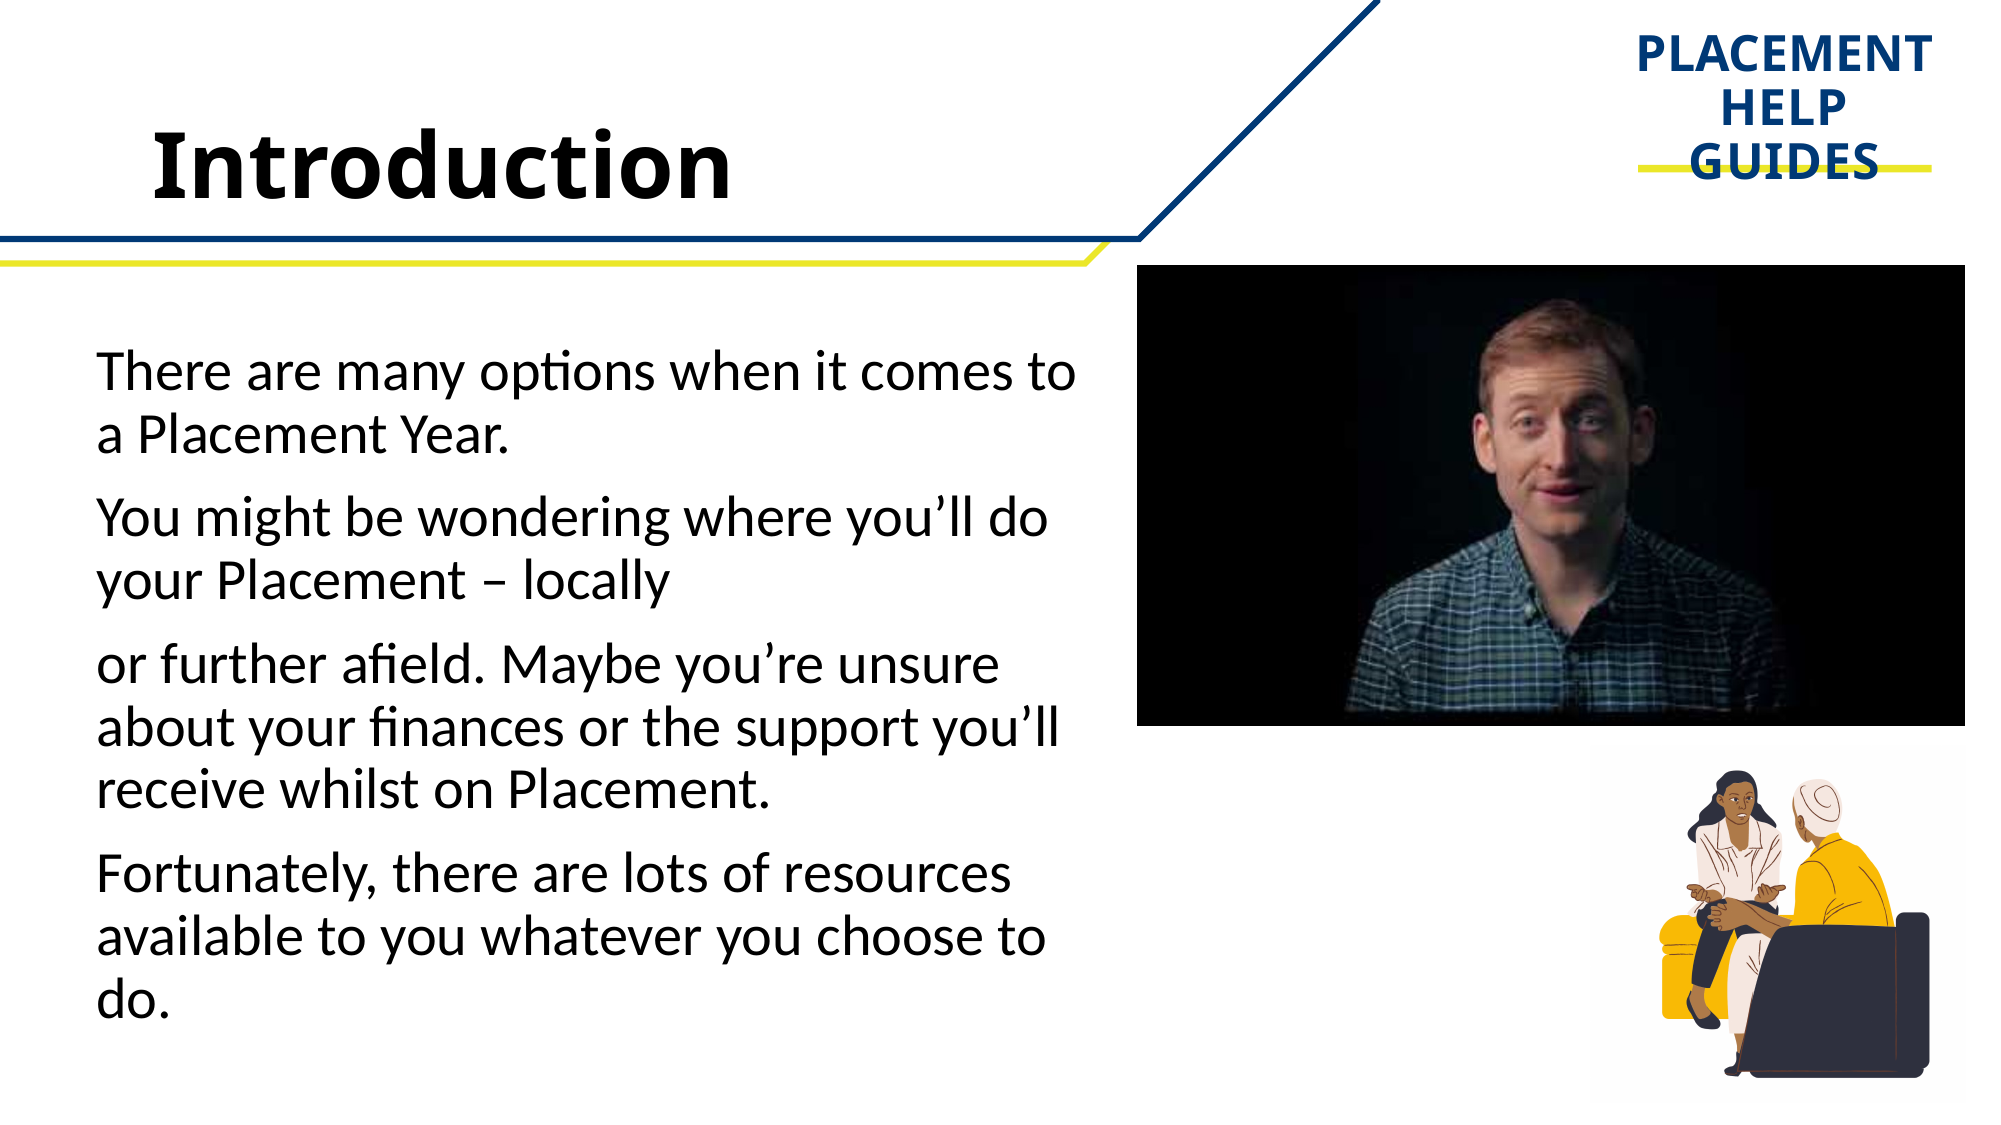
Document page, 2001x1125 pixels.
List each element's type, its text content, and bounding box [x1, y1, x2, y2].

title Introduction [137, 59, 1863, 278]
text_box PLACEMENT HELP GUIDES [1603, 37, 1966, 182]
picture [1590, 745, 1966, 1103]
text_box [1136, 264, 1966, 727]
text_box [0, 241, 137, 265]
list There are many options when it comes to a Placement Year. You might be wondering where you’ll do your Placement – locally or further afield. Maybe you’re unsure about your finances or the support you’ll receive whilst on Placement. Fortunately, there are lots of resources available to you whatever you choose to do. [81, 332, 1126, 1047]
text_box [0, 0, 1379, 241]
